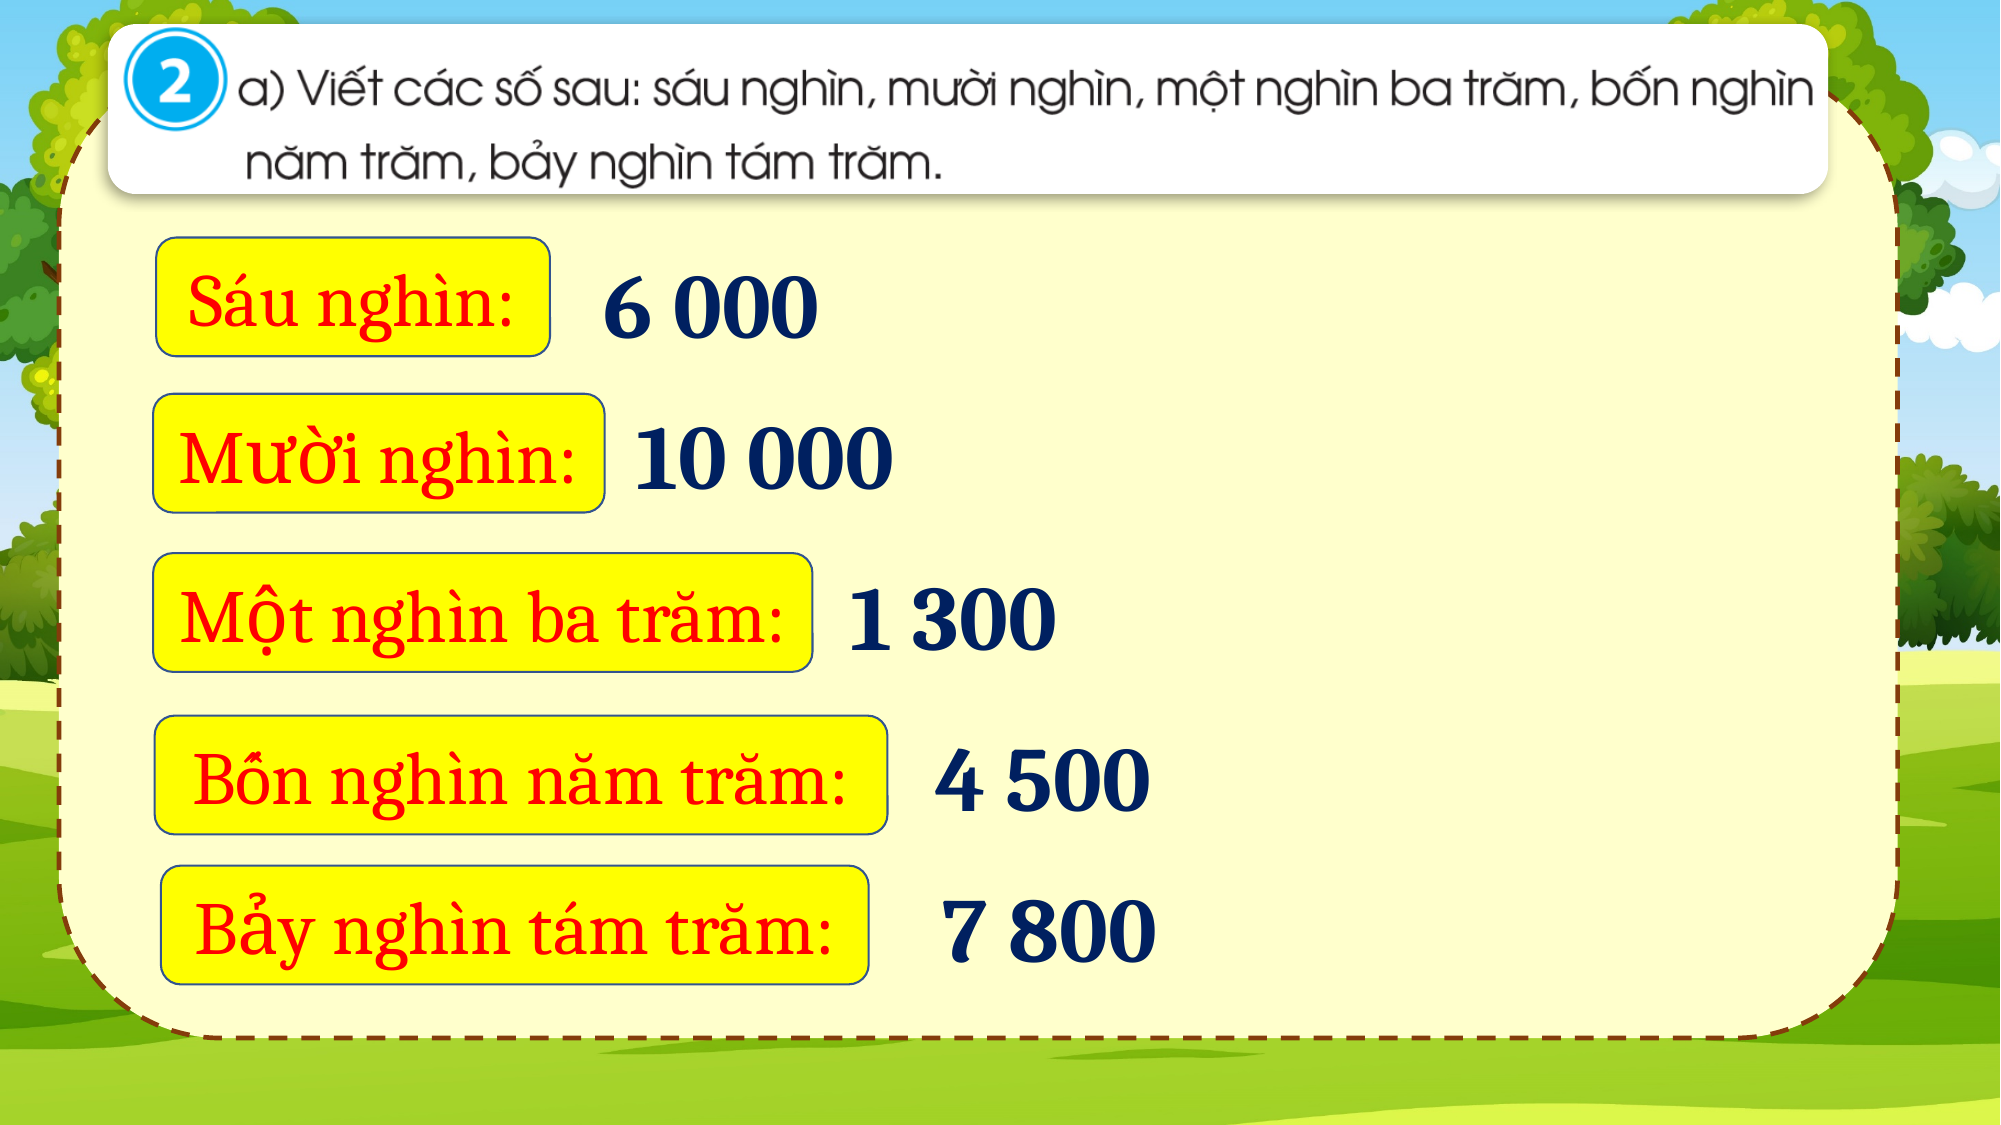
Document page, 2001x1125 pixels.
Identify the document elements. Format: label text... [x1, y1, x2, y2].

text_box Một nghìn ba trăm: [152, 552, 814, 673]
text_box 6 000 [589, 238, 918, 364]
text_box Sáu nghìn: [155, 236, 552, 358]
text_box Bốn nghìn năm trăm: [153, 714, 889, 836]
picture [0, 0, 2000, 1125]
text_box 7 800 [928, 863, 1257, 989]
text_box 1 300 [835, 551, 1164, 677]
text_box 4 500 [920, 712, 1249, 838]
text_box [57, 96, 1899, 1040]
text_box 10 000 [621, 390, 950, 516]
text_box Mười nghìn: [152, 392, 606, 514]
text_box Bảy nghìn tám trăm: [159, 864, 870, 986]
